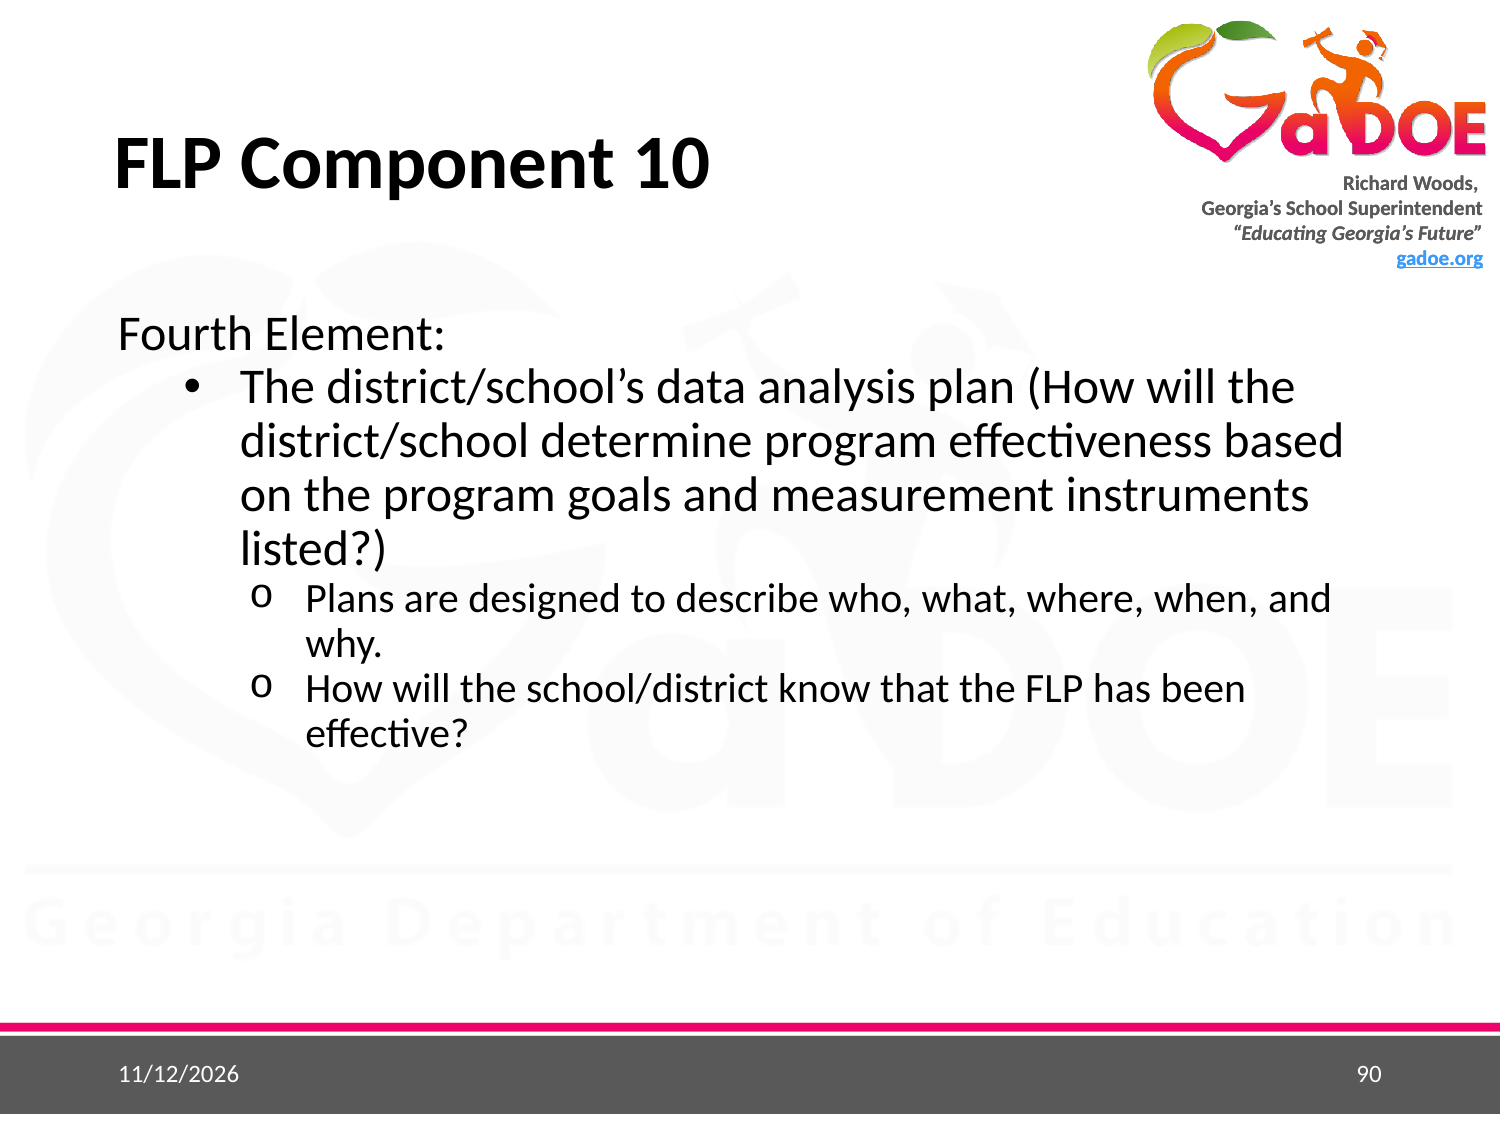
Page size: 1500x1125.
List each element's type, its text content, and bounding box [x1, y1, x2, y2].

picture [1135, 8, 1499, 164]
slide_number 90 [1059, 1042, 1397, 1103]
picture [19, 235, 1473, 980]
title FLP Component 10 [99, 54, 1136, 273]
list Fourth Element: The district/school’s data analysis plan (How will the district/school determine program effectiveness based on the program goals and measurement instruments listed?) Plans are designed to describe who, what, where, when, and why. How will the school/district know that the FLP has been effective? [103, 299, 1397, 1014]
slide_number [103, 1042, 441, 1103]
